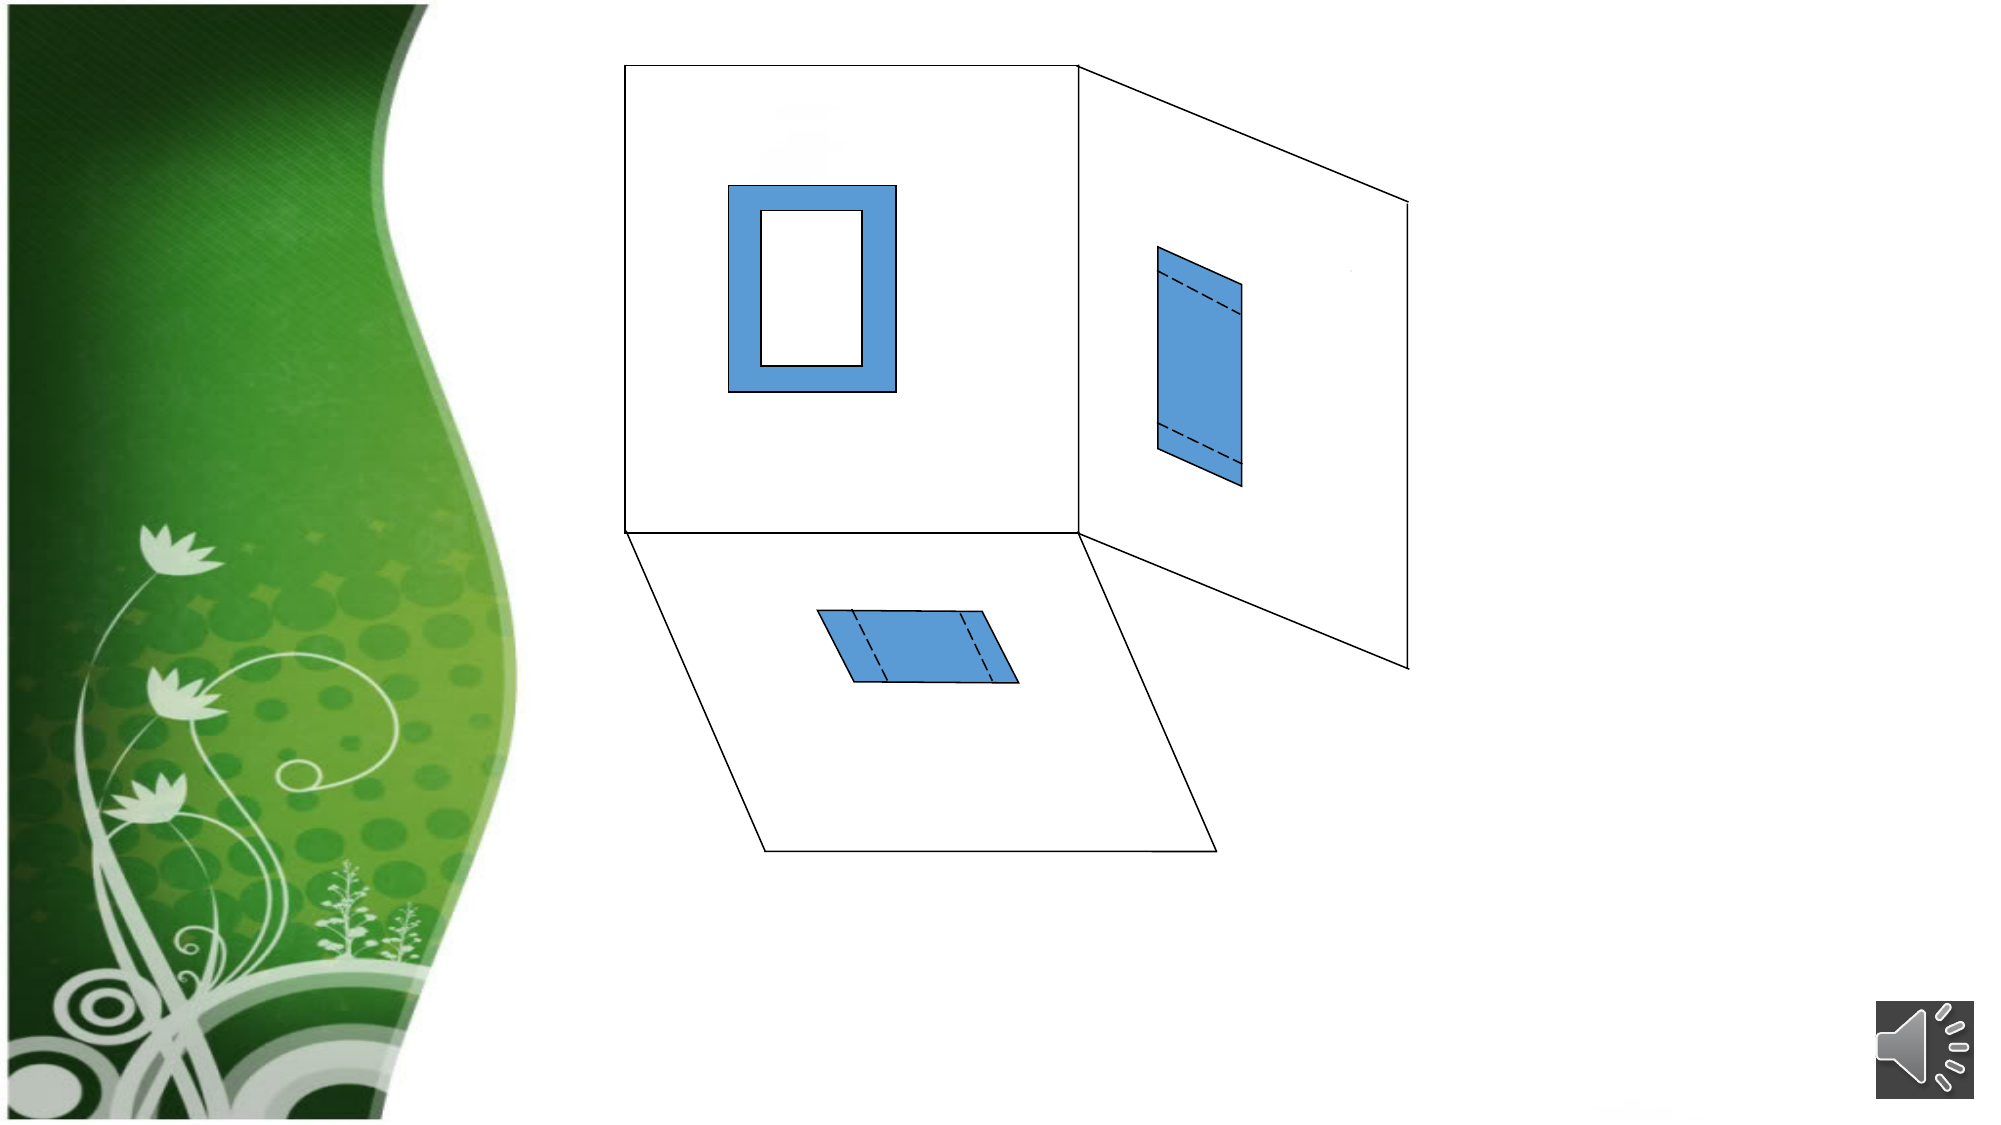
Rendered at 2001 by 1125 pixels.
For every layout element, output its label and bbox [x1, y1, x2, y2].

text_box [1157, 246, 1242, 487]
text_box [624, 65, 1078, 532]
text_box [728, 185, 897, 392]
picture [0, 0, 2001, 1125]
text_box [817, 610, 1019, 683]
